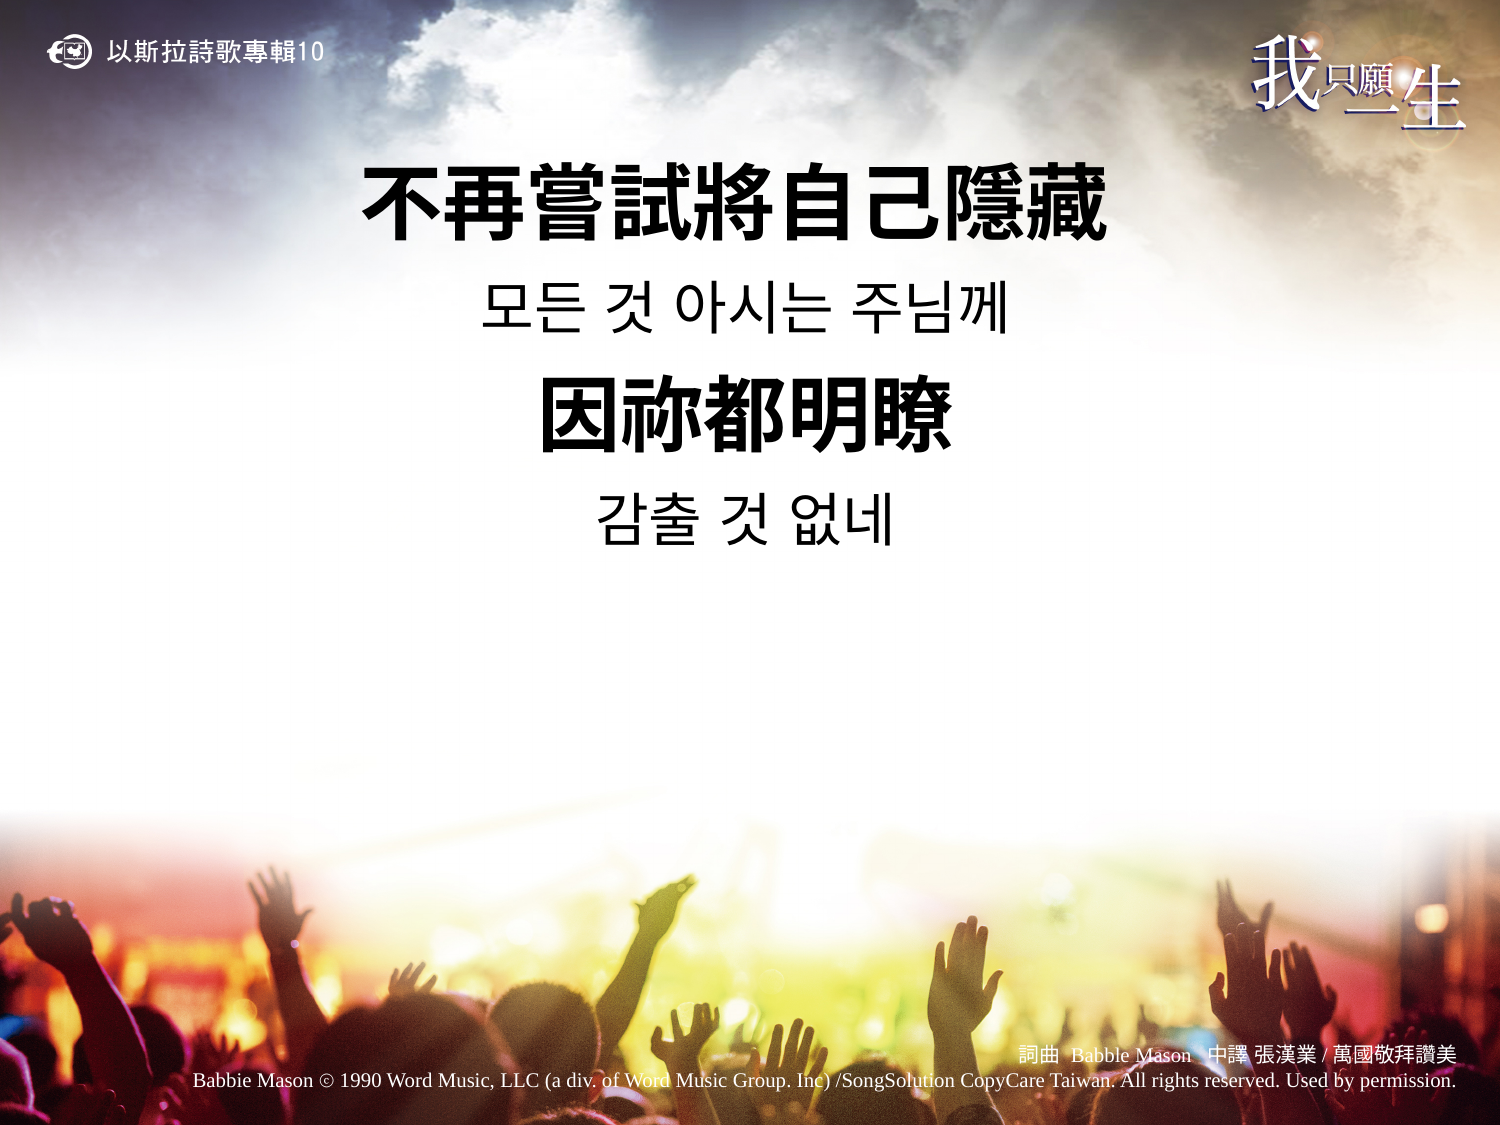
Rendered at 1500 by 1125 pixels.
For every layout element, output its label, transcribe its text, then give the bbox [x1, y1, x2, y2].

text_box 詞曲 Babble Mason 中譯 張漢業/萬國敬拜讚美 Babbie Mason ⓒ 1990 Word Music, LLC (a div. of Word Music Group. Inc) /SongSolution CopyCare Taiwan. All rights reserved. Used by permission. [43, 1034, 1472, 1100]
picture [0, 0, 1500, 1125]
list 不再嘗試將自己隱藏 모든 것 아시는 주님께 因祢都明瞭 감출 것 없네 [98, 142, 1393, 857]
